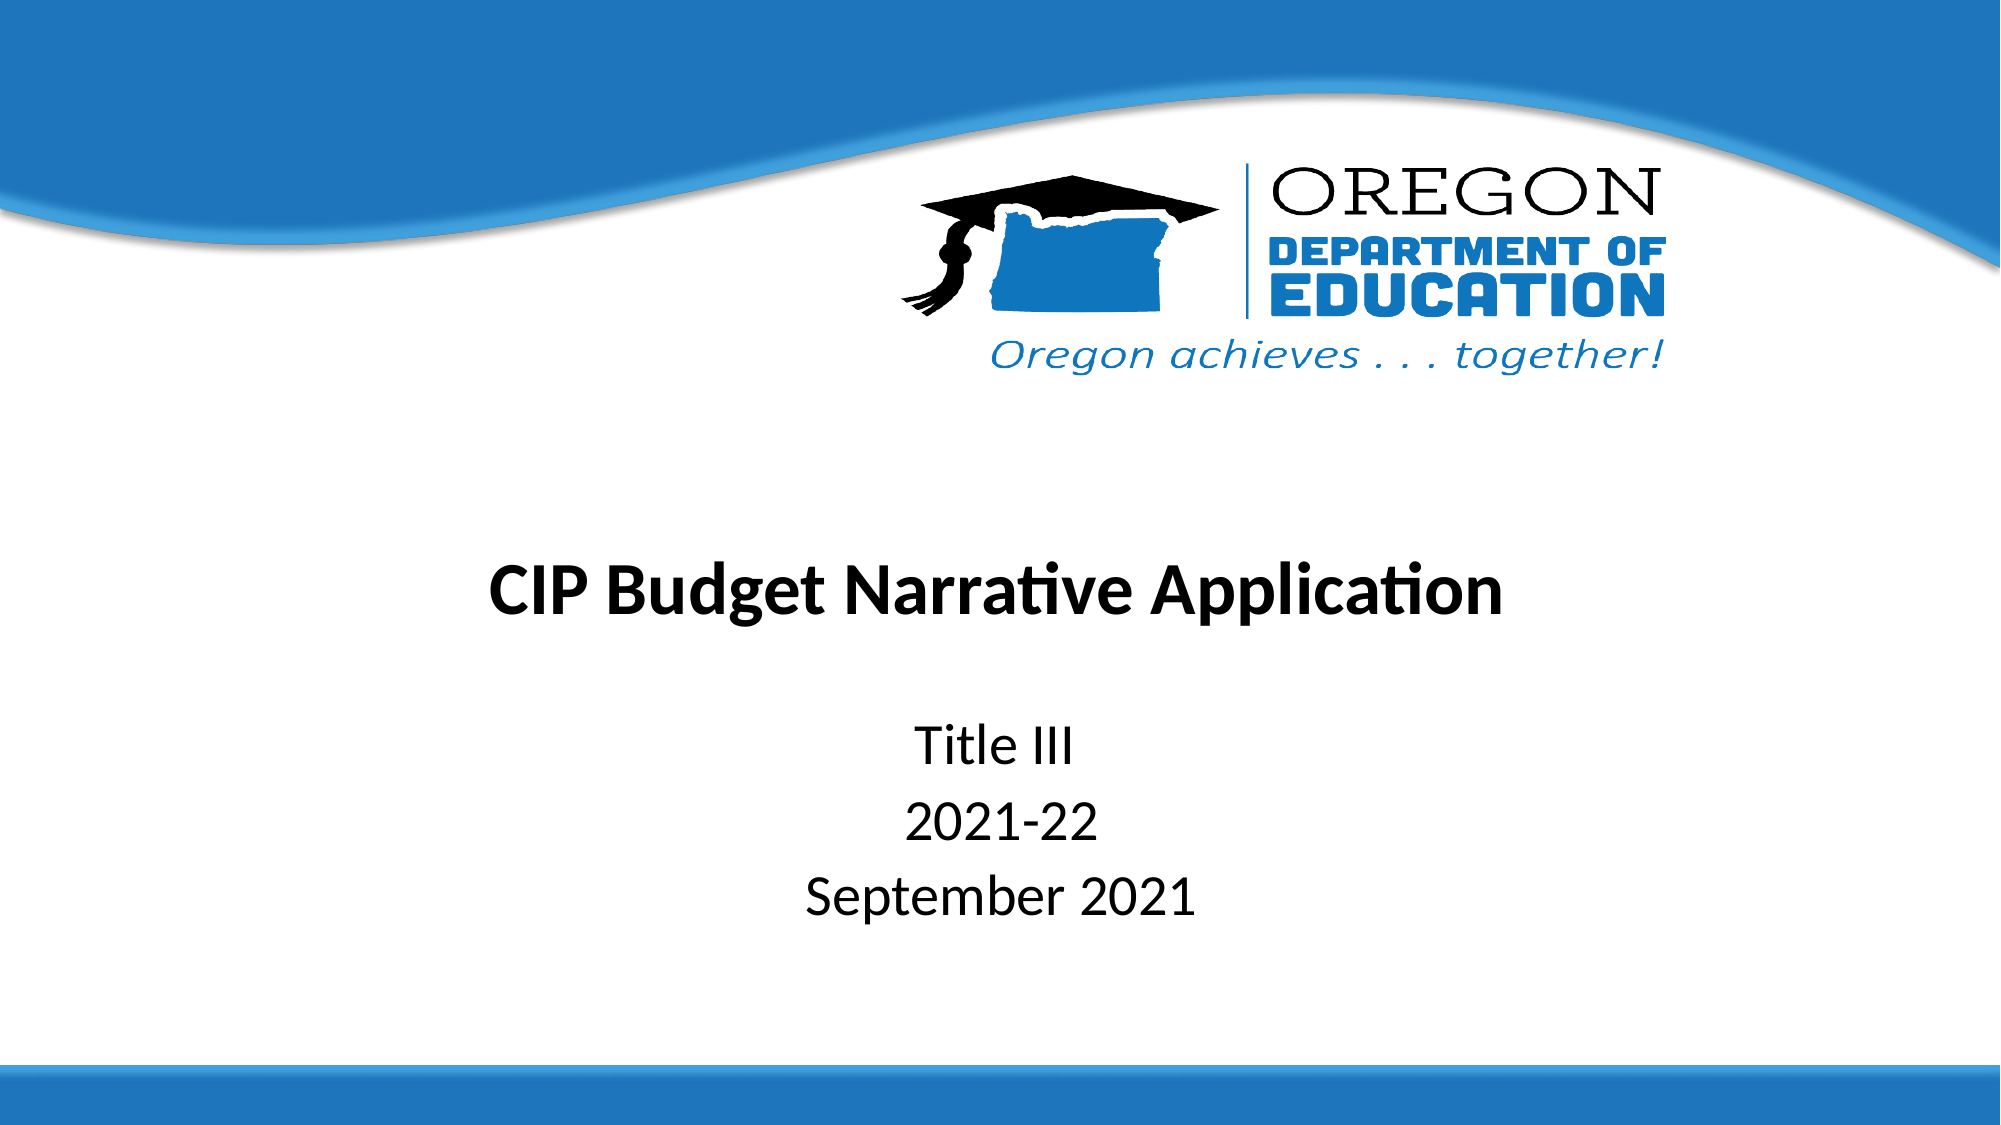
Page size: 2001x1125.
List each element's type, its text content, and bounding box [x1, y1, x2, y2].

subtitle Title III 2021-22 September 2021 [398, 706, 1605, 985]
picture [0, 1065, 2000, 1125]
picture [0, 0, 2000, 452]
title CIP Budget Narrative Application [97, 481, 1899, 700]
